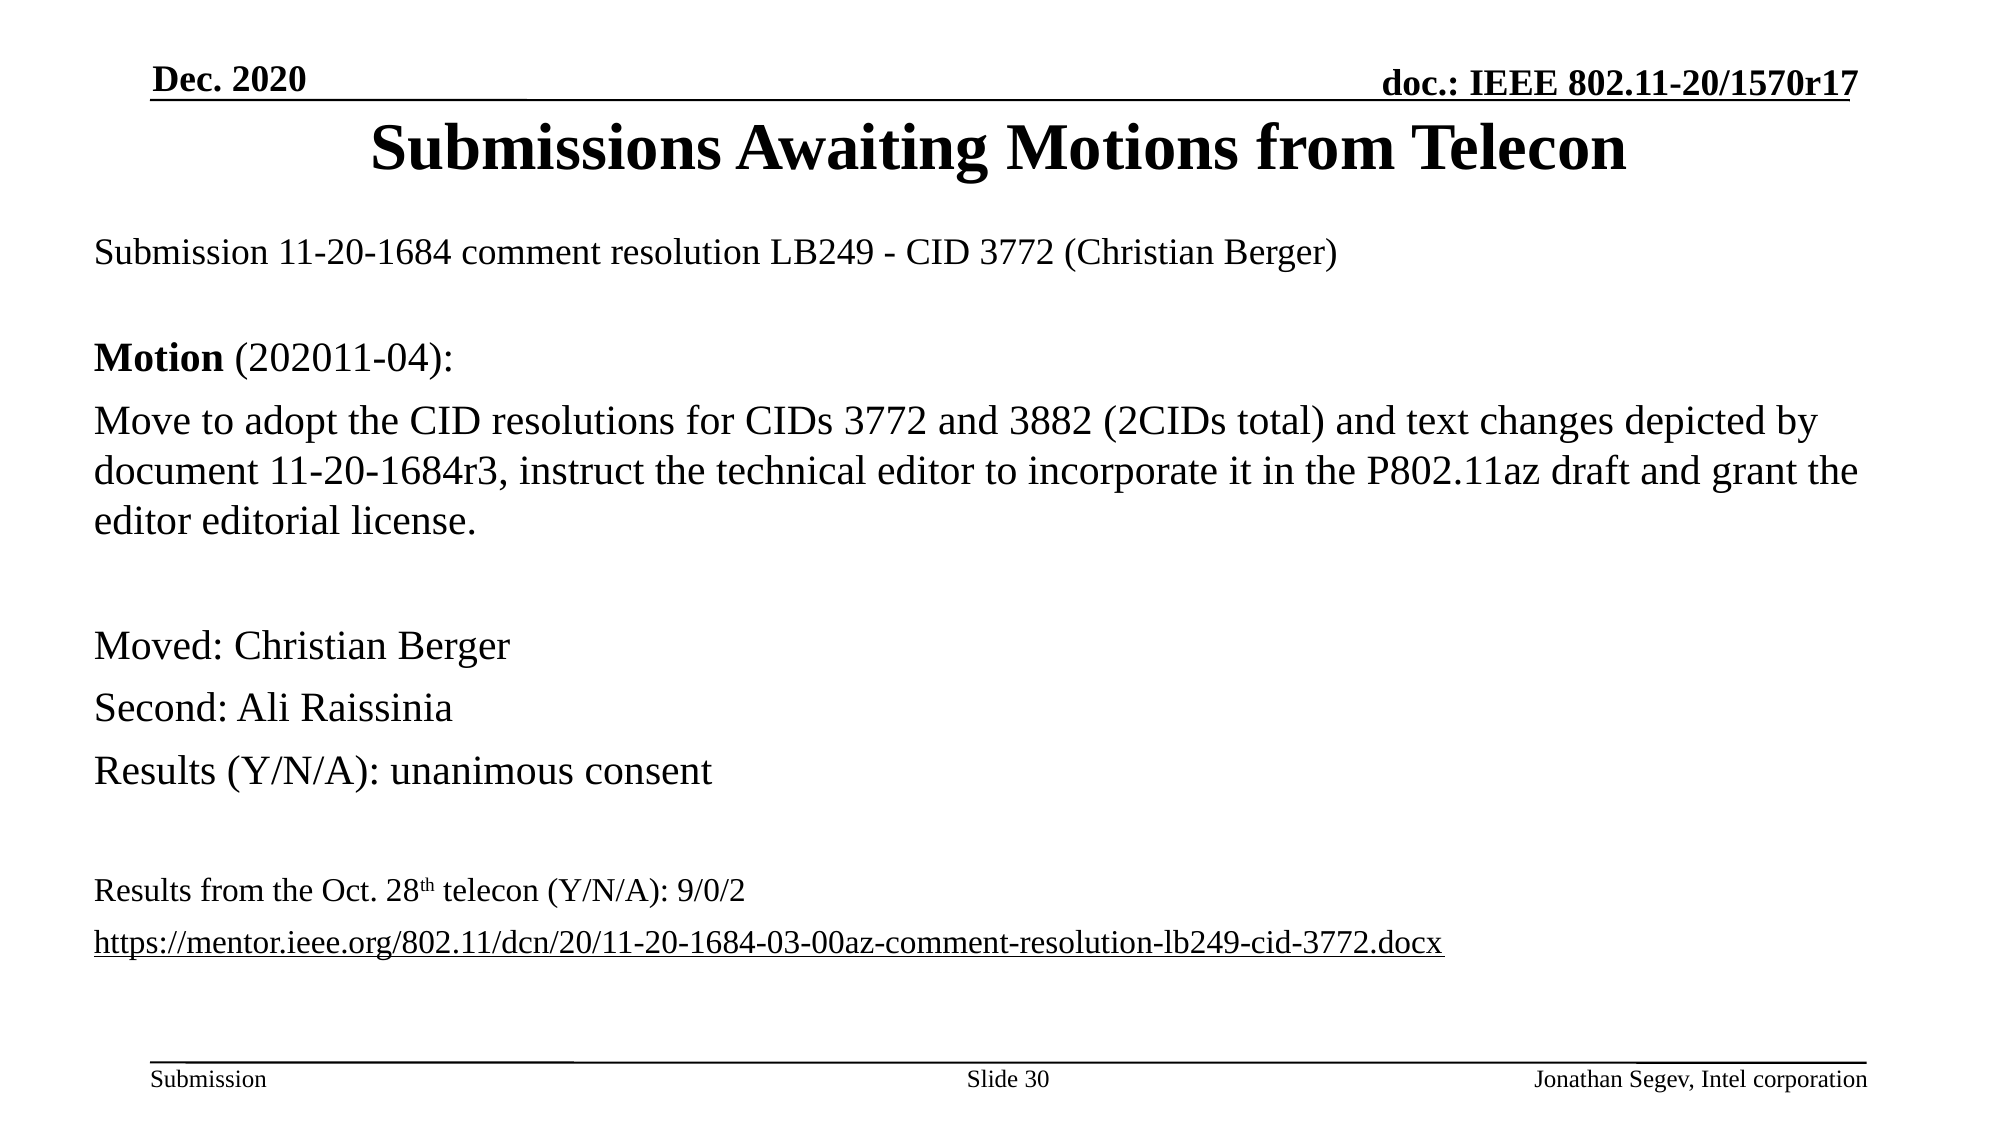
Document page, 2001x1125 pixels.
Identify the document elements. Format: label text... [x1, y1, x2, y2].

slide_number Slide 30 [950, 1061, 1067, 1123]
title Submissions Awaiting Motions from Telecon [149, 112, 1850, 173]
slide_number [152, 54, 563, 100]
footer Jonathan Segev, Intel corporation [1171, 1061, 1869, 1093]
list Submission 11-20-1684 comment resolution LB249 - CID 3772 (Christian Berger) Motion (202011-04): Move to adopt the CID resolutions for CIDs 3772 and 3882 (2CIDs total) and text changes depicted by document 11-20-1684r3, instruct the technical editor to incorporate it in the P802.11az draft and grant the editor editorial license. Moved: Christian Berger Second: Ali Raissinia Results (Y/N/A): unanimous consent Results from the Oct. 28th telecon (Y/N/A): 9/0/2 https://mentor.ieee.org/802.11/dcn/20/11-20-1684-03-00az-comment-resolution-lb249-cid-3772.docx [78, 219, 1922, 1000]
